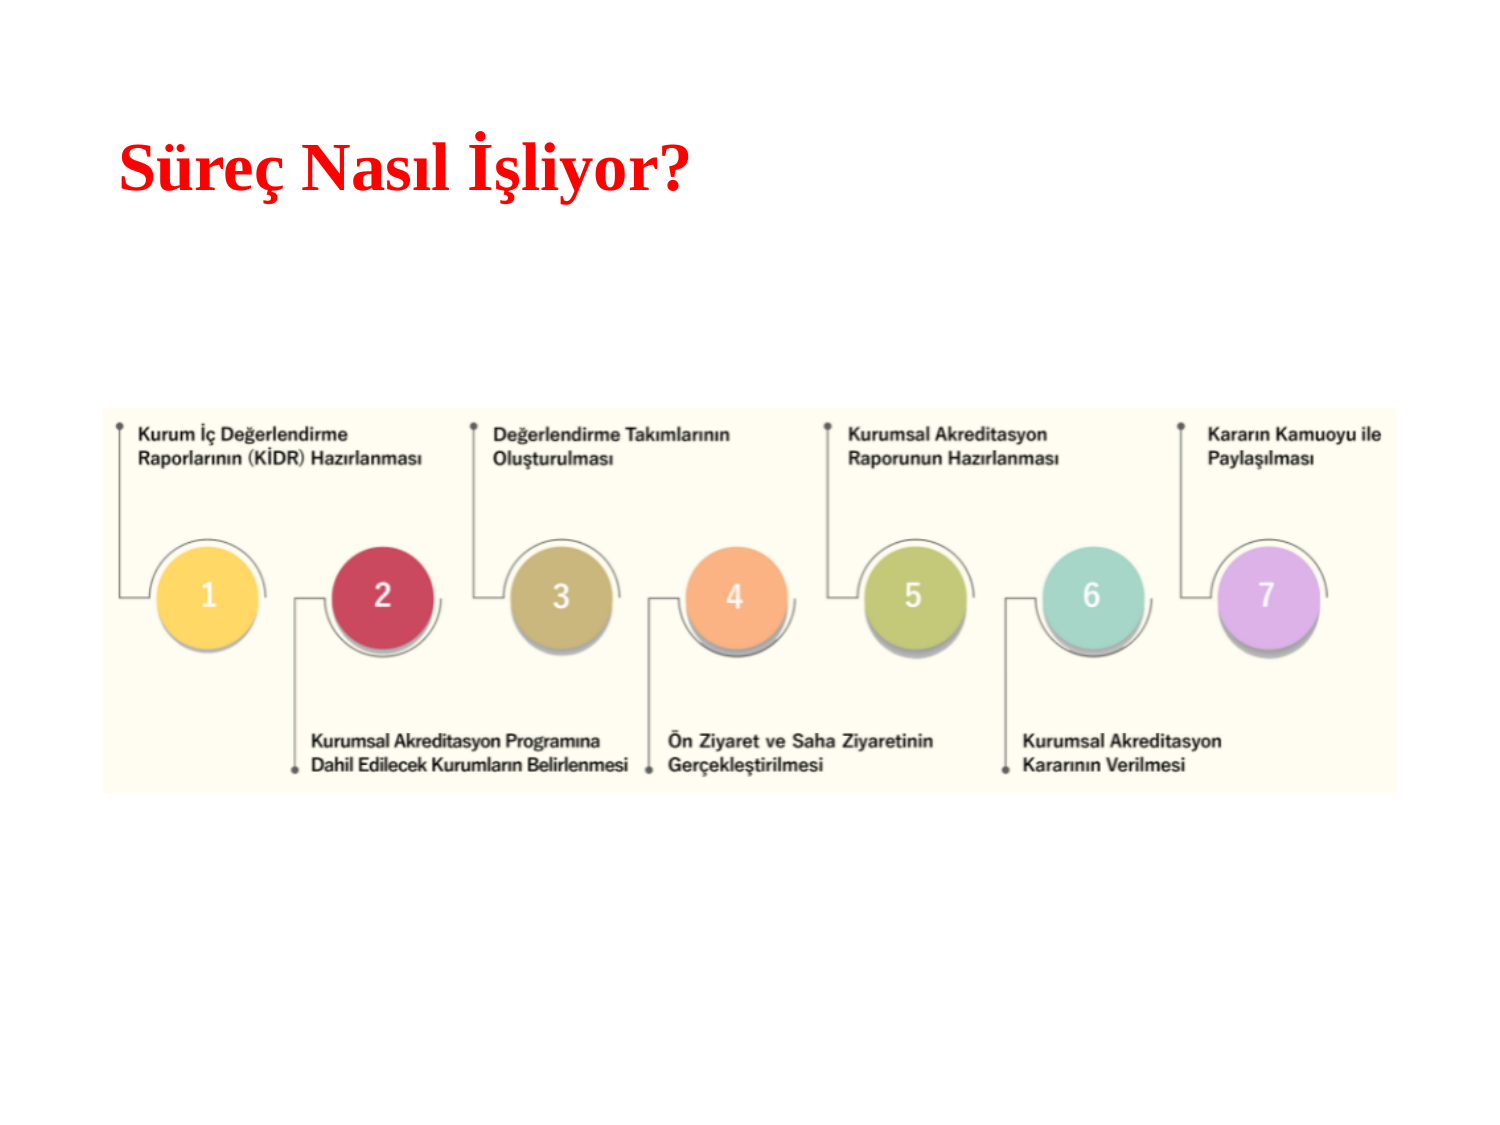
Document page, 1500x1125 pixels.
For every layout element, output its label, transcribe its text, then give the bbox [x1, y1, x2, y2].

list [103, 408, 1397, 793]
title Süreç Nasıl İşliyor? [103, 59, 1397, 278]
